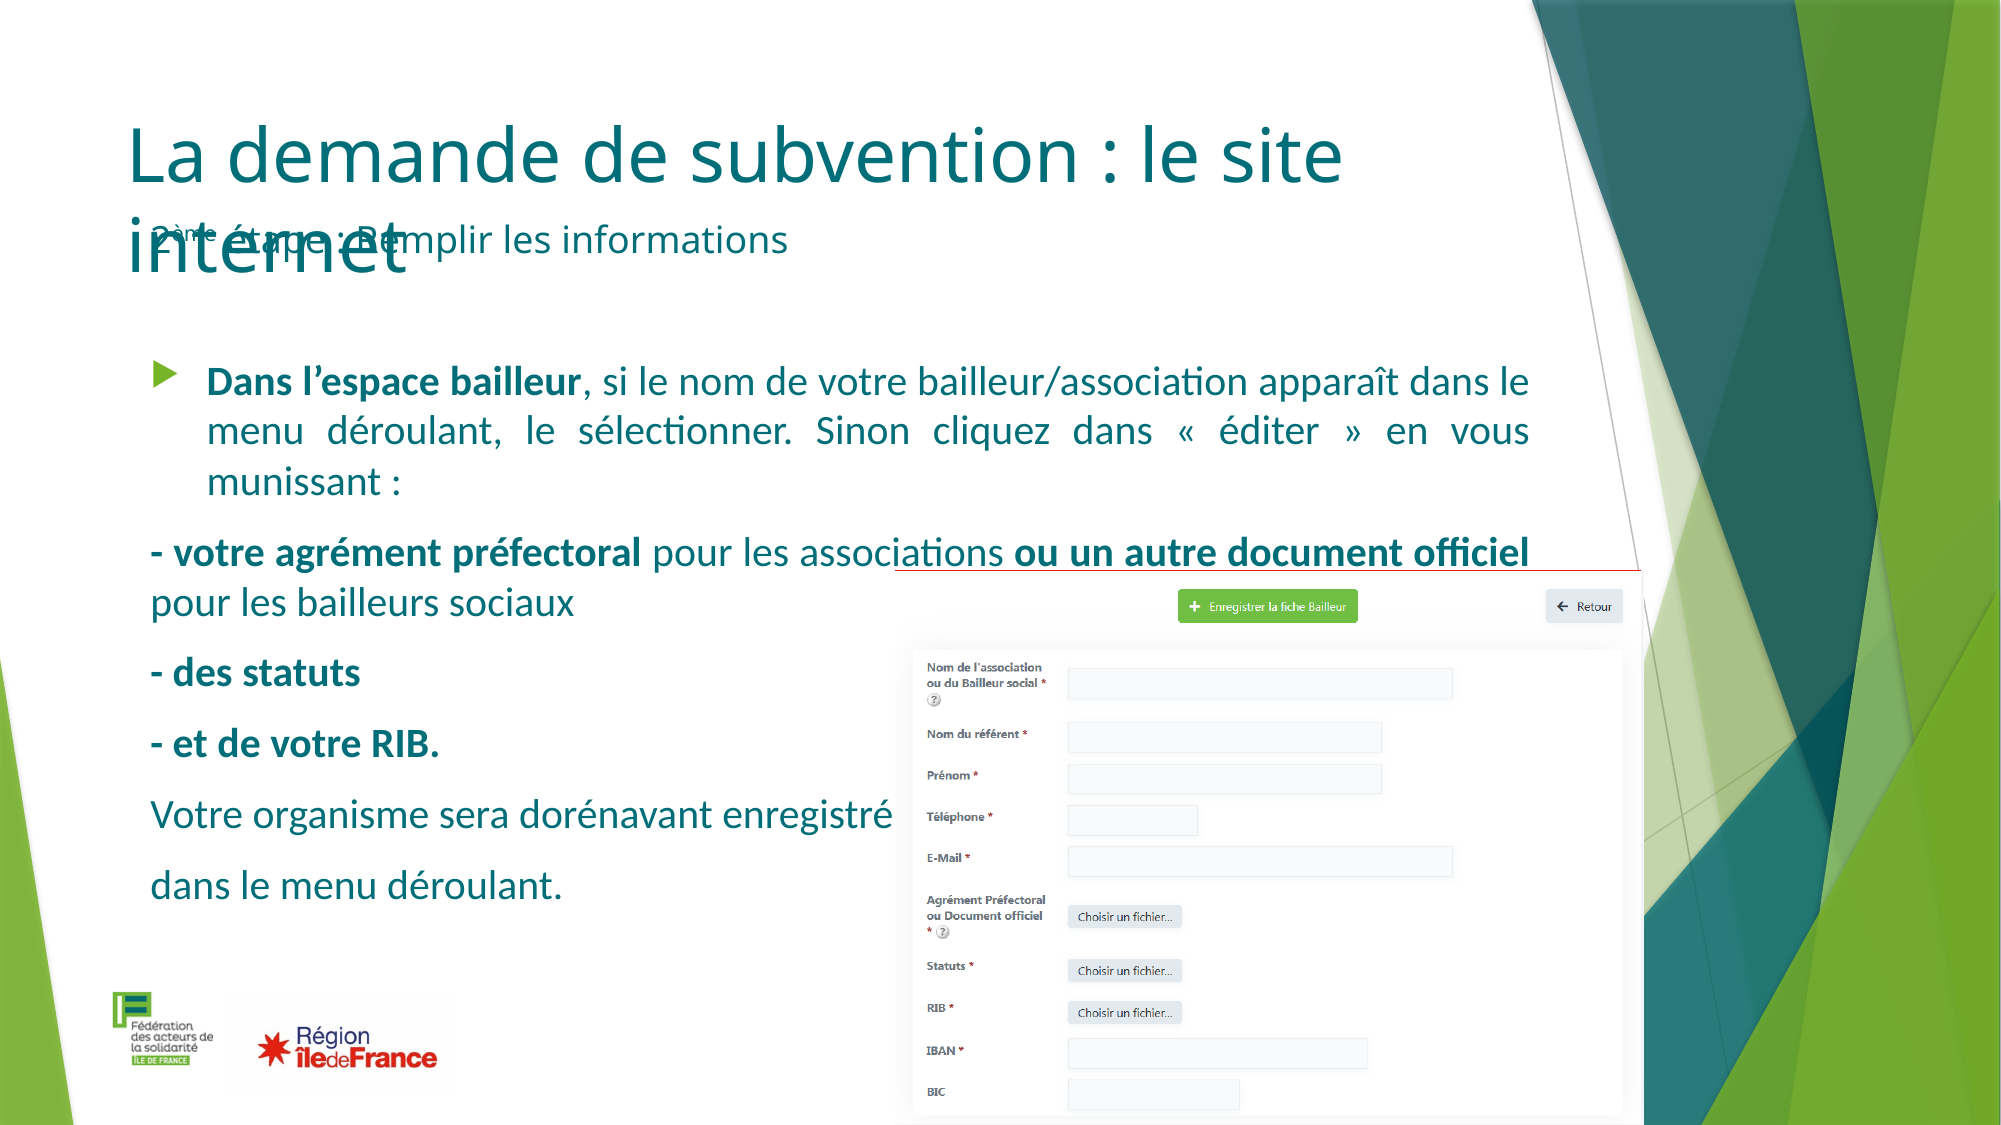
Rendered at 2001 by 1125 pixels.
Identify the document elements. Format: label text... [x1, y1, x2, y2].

list Dans l’espace bailleur, si le nom de votre bailleur/association apparaît dans le menu déroulant, le sélectionner. Sinon cliquez dans « éditer » en vous munissant : - votre agrément préfectoral pour les associations ou un autre document officiel pour les bailleurs sociaux - des statuts - et de votre RIB. Votre organisme sera dorénavant enregistré dans le menu déroulant. [135, 280, 1546, 917]
picture [224, 990, 455, 1098]
picture [894, 569, 1644, 1125]
title La demande de subvention : le site internet [111, 99, 1570, 317]
text_box 2ème étape : Remplir les informations [135, 208, 1258, 268]
picture [111, 990, 215, 1067]
